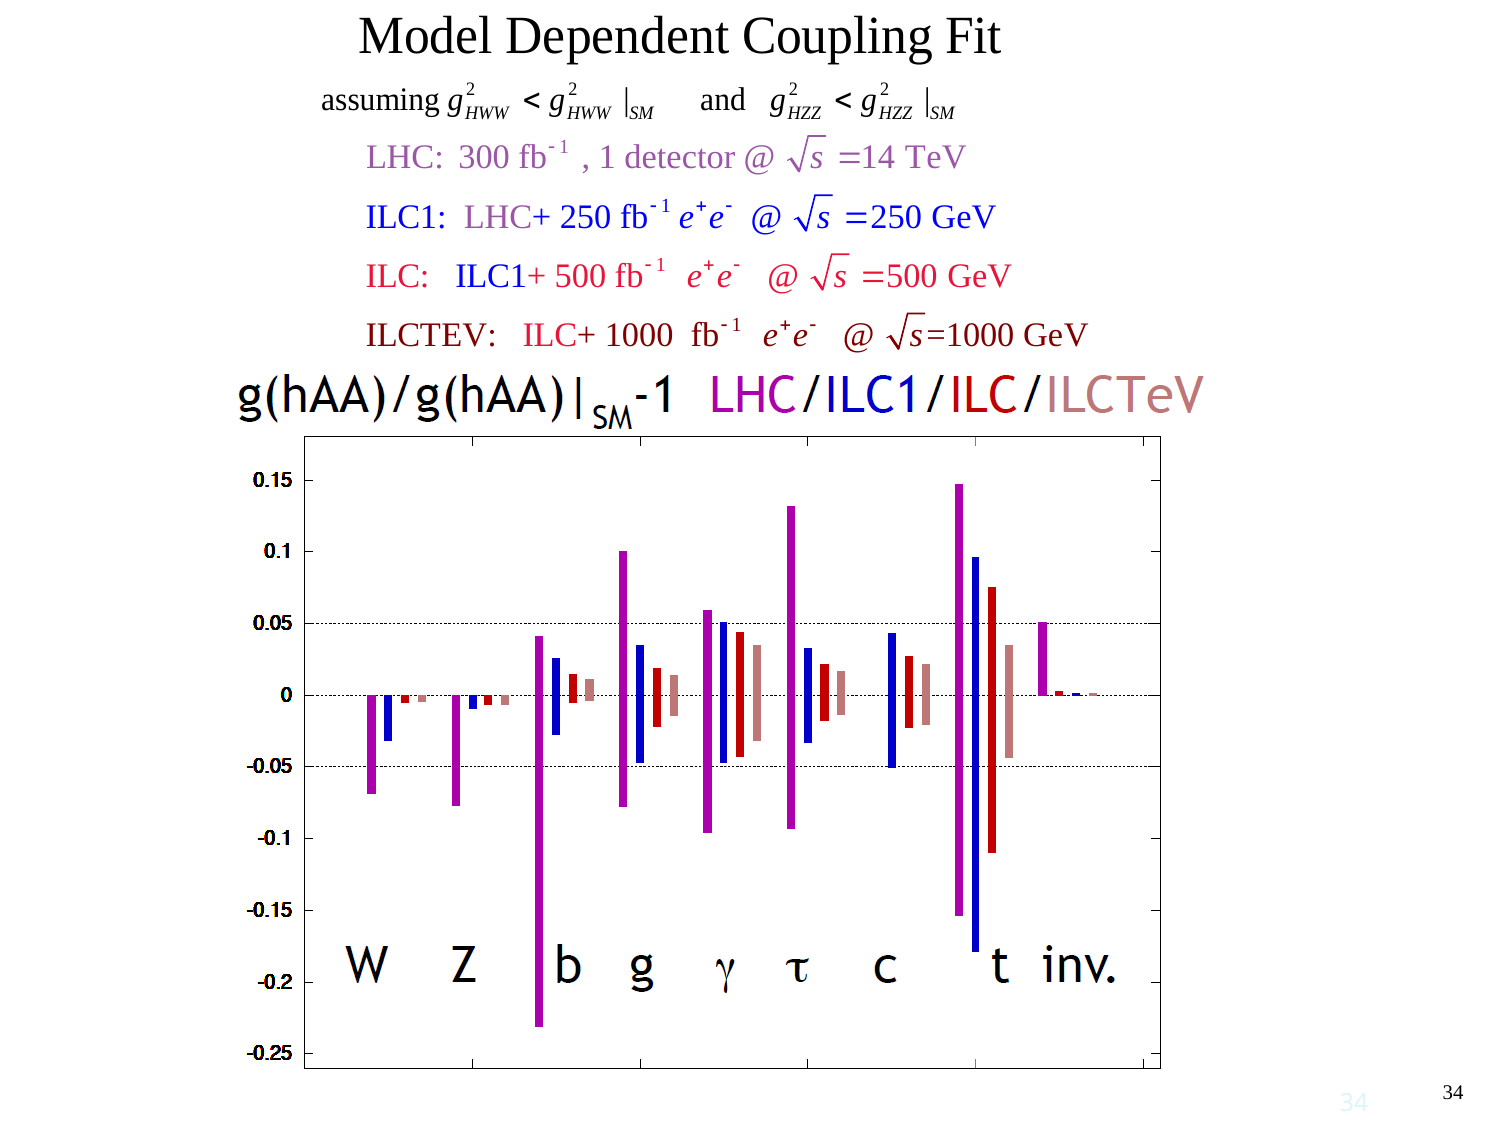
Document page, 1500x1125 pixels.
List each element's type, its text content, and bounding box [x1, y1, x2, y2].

picture [228, 364, 1226, 1076]
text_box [360, 126, 1097, 363]
slide_number 34 [1418, 1051, 1479, 1112]
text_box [349, 4, 1013, 77]
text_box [316, 74, 963, 128]
